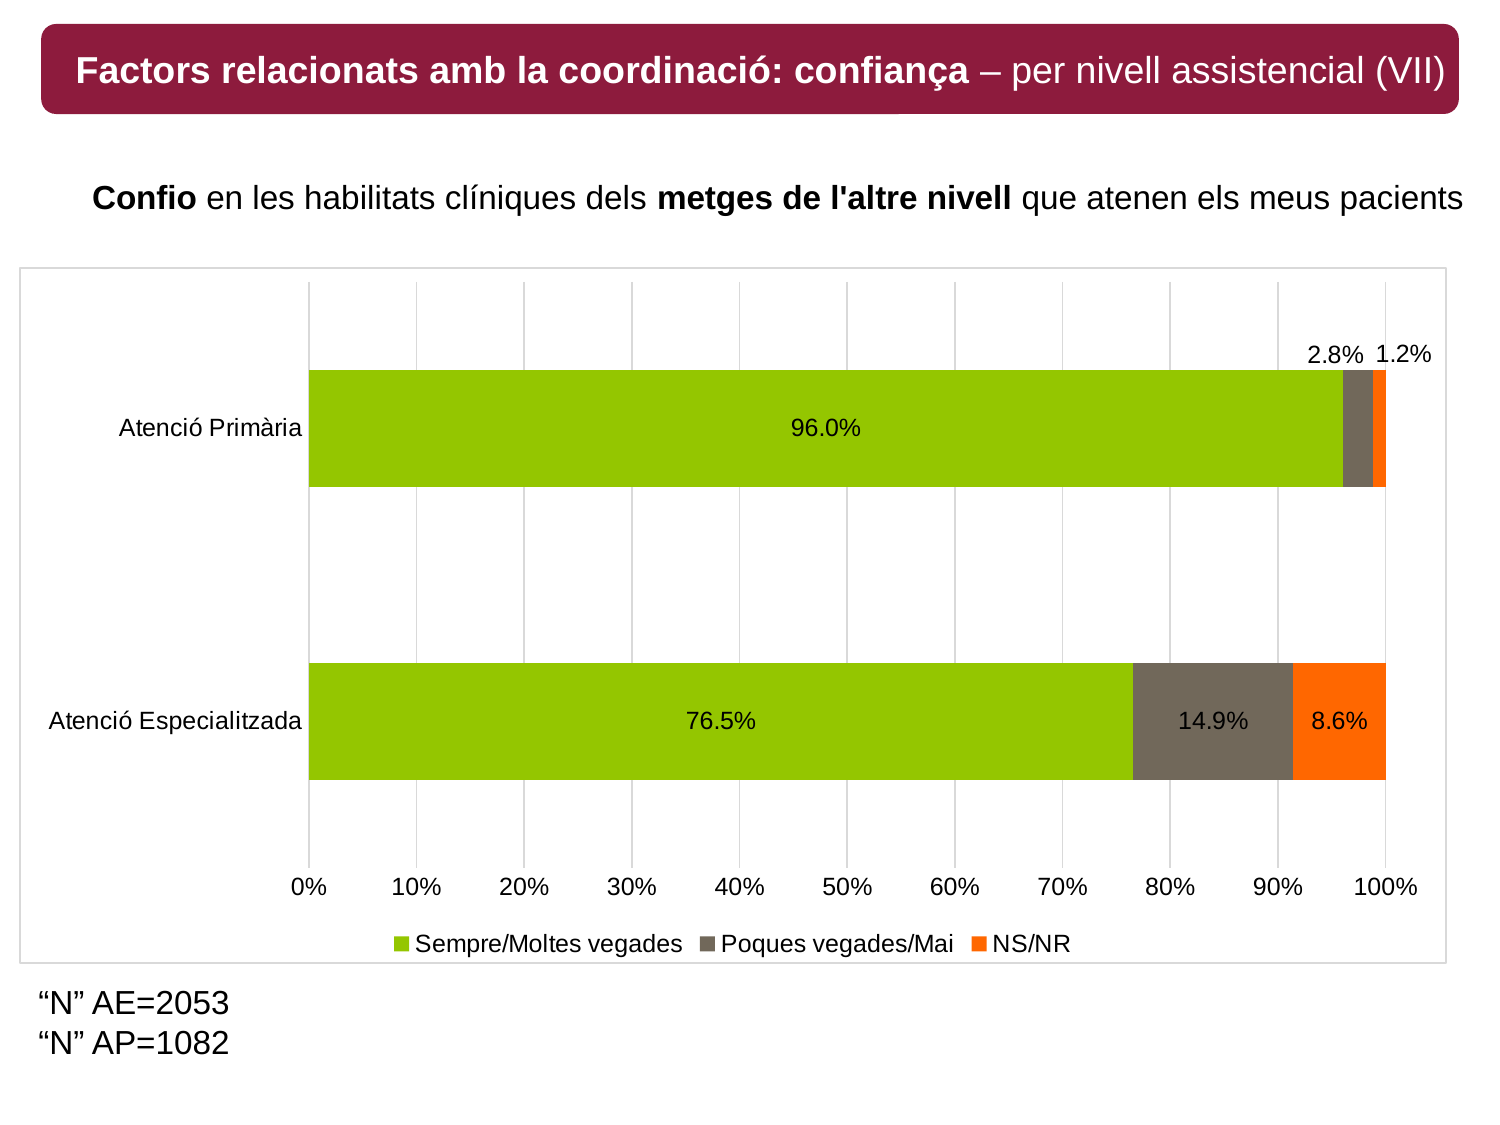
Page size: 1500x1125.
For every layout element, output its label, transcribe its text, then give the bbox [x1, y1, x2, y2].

text_box Factors relacionats amb la coordinació: confiança – per nivell assistencial (VII) [60, 32, 1479, 104]
text_box “N” AE=2053 “N” AP=1082 [23, 974, 248, 1069]
title Confio en les habilitats clíniques dels metges de l'altre nivell que atenen els meus pacients [77, 160, 1495, 232]
chart [18, 266, 1448, 965]
